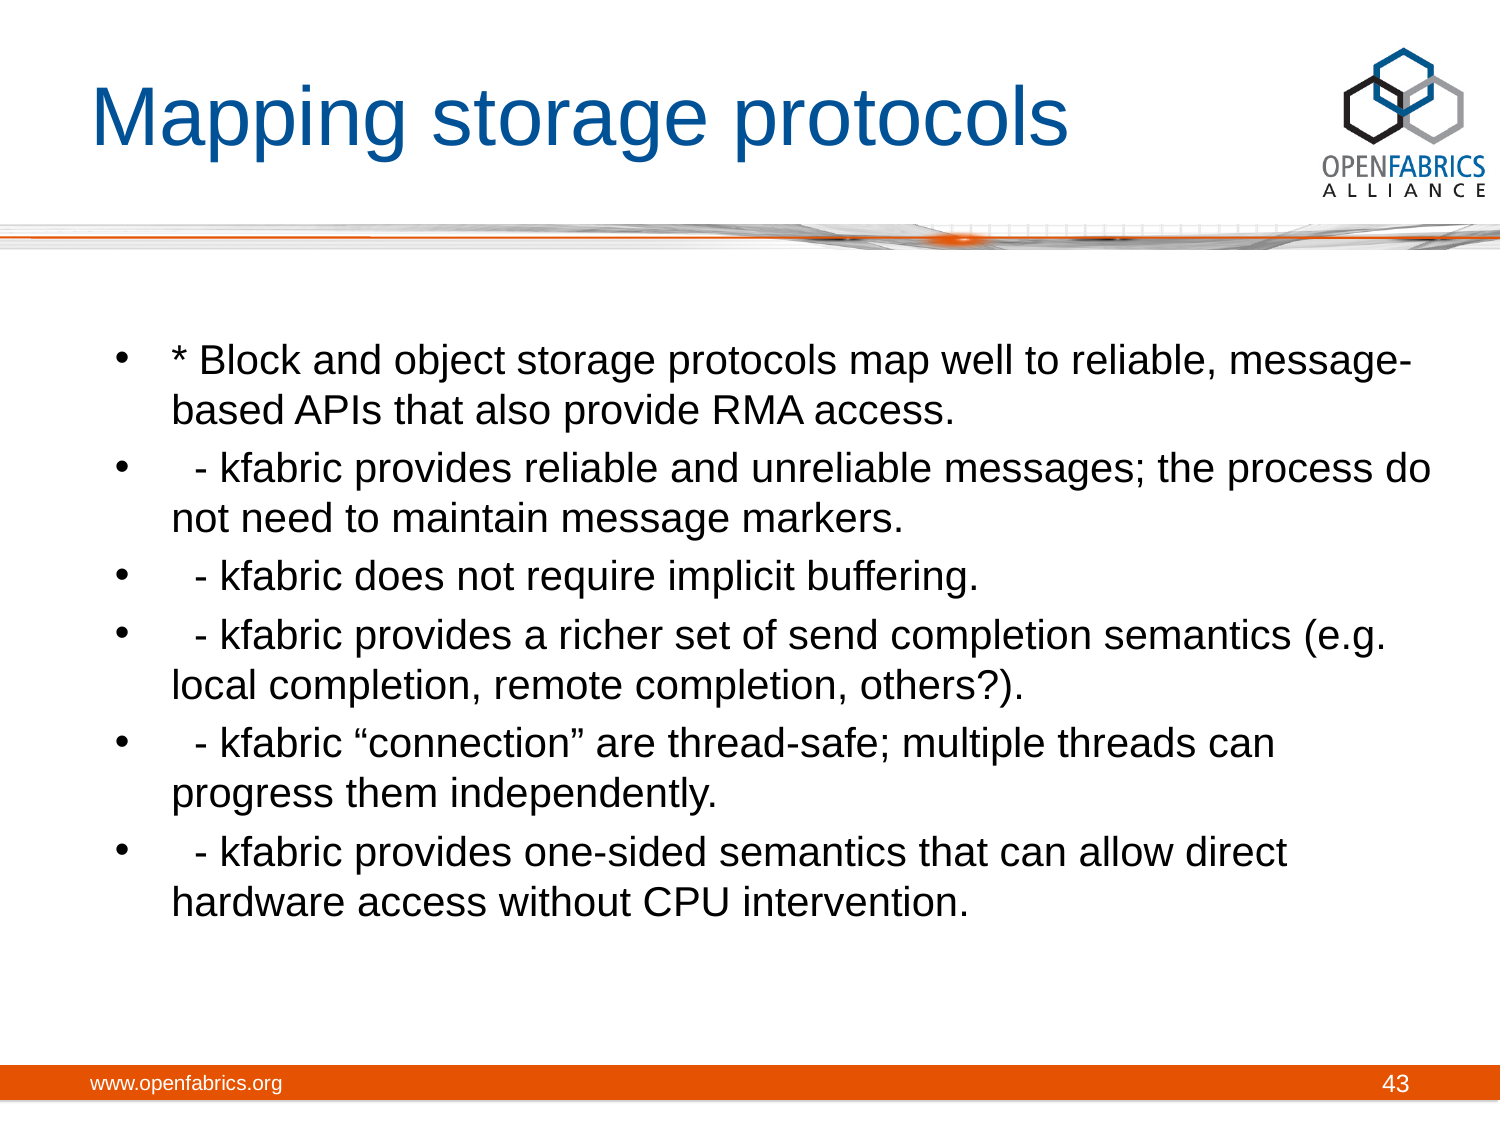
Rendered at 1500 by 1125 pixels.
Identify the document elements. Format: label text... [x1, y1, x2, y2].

title Mapping storage protocols [75, 37, 1300, 188]
footer www.openfabrics.org [75, 1052, 550, 1113]
slide_number 43 [1074, 1052, 1425, 1113]
list * Block and object storage protocols map well to reliable, message-based APIs that also provide RMA access. - kfabric provides reliable and unreliable messages; the process do not need to maintain message markers. - kfabric does not require implicit buffering. - kfabric provides a richer set of send completion semantics (e.g. local completion, remote completion, others?). - kfabric “connection” are thread-safe; multiple threads can progress them independently. - kfabric provides one-sided semantics that can allow direct hardware access without CPU intervention. [99, 324, 1450, 1088]
picture [0, 239, 1500, 250]
picture [1312, 37, 1494, 219]
picture [0, 224, 1500, 236]
